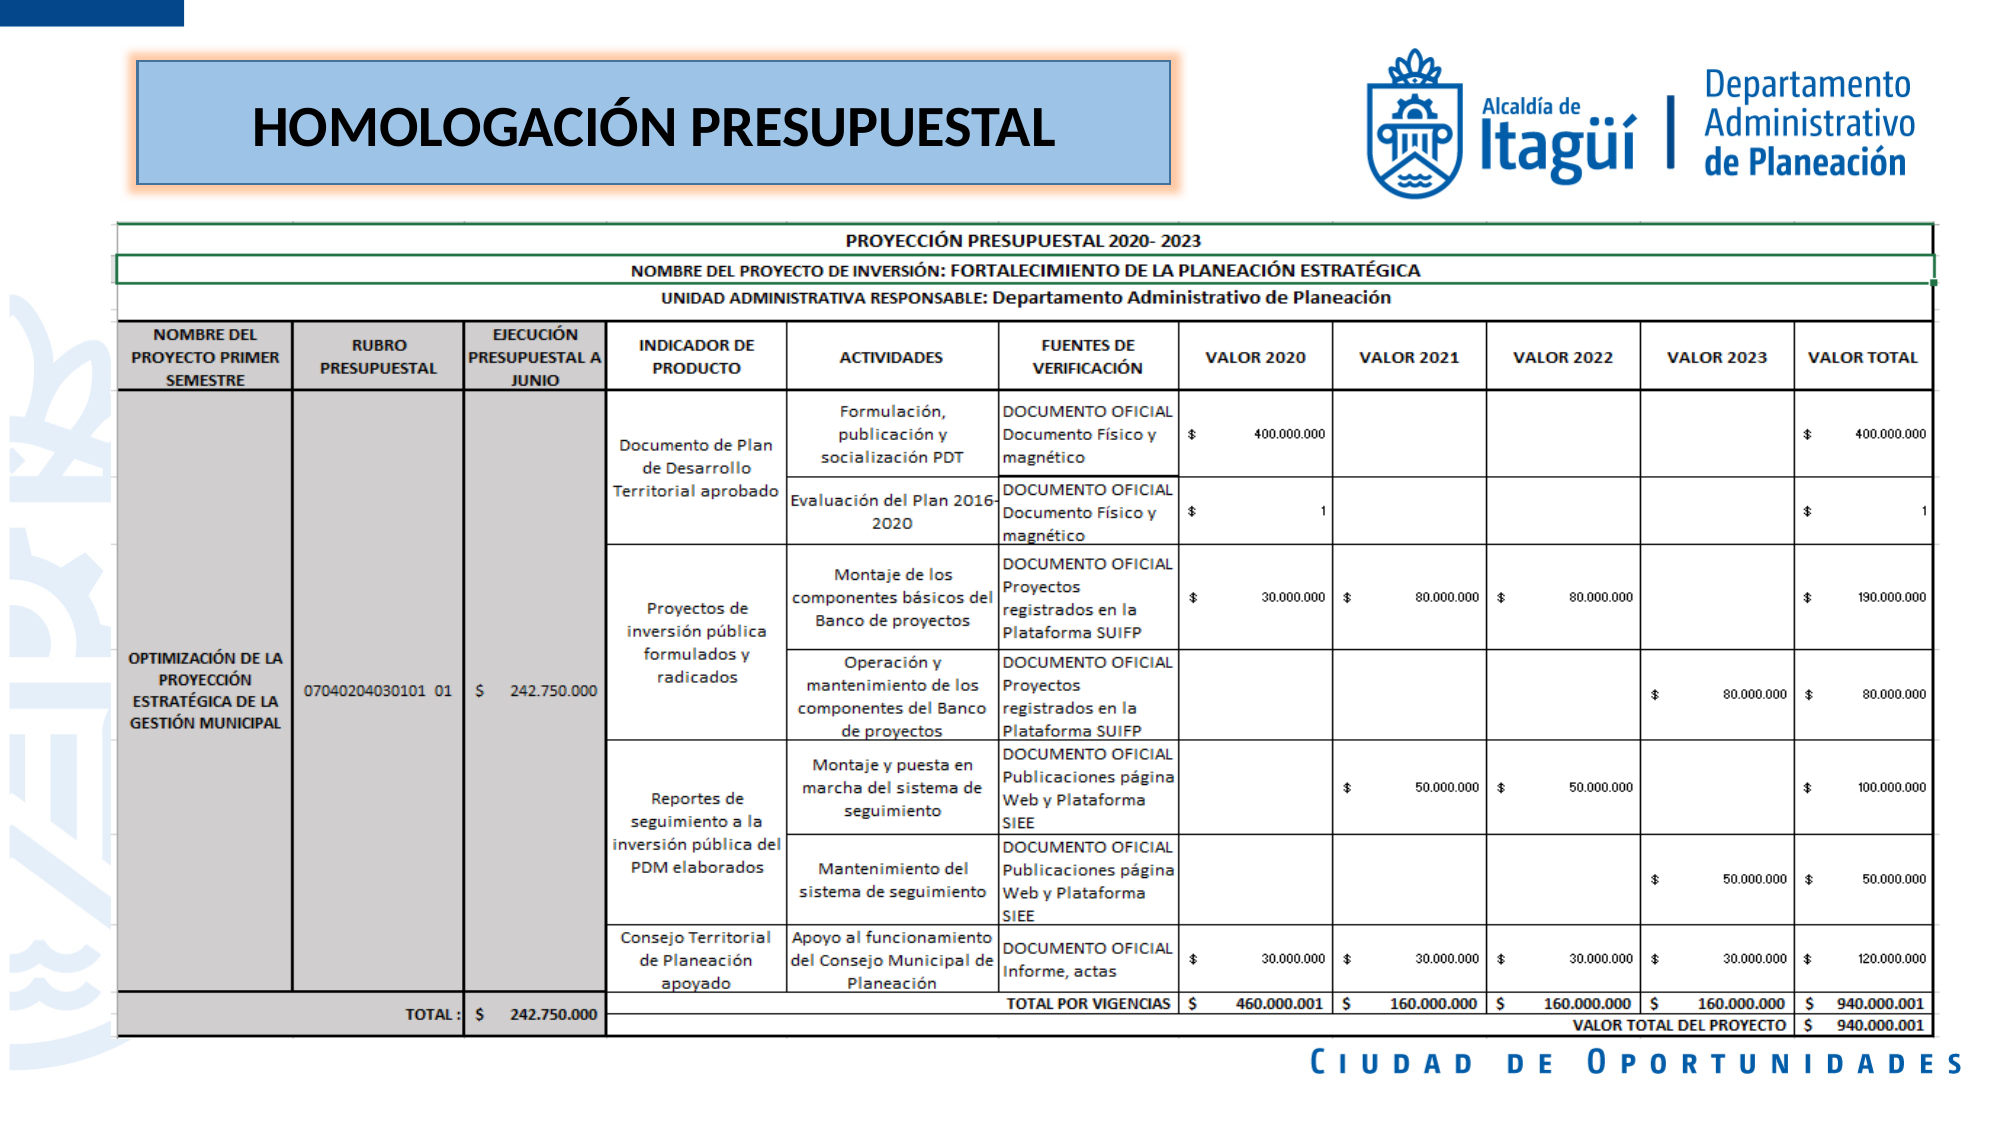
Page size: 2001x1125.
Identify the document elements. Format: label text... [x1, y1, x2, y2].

text_box HOMOLOGACIÓN PRESUPUESTAL [136, 60, 1171, 185]
picture [0, 0, 2001, 1125]
